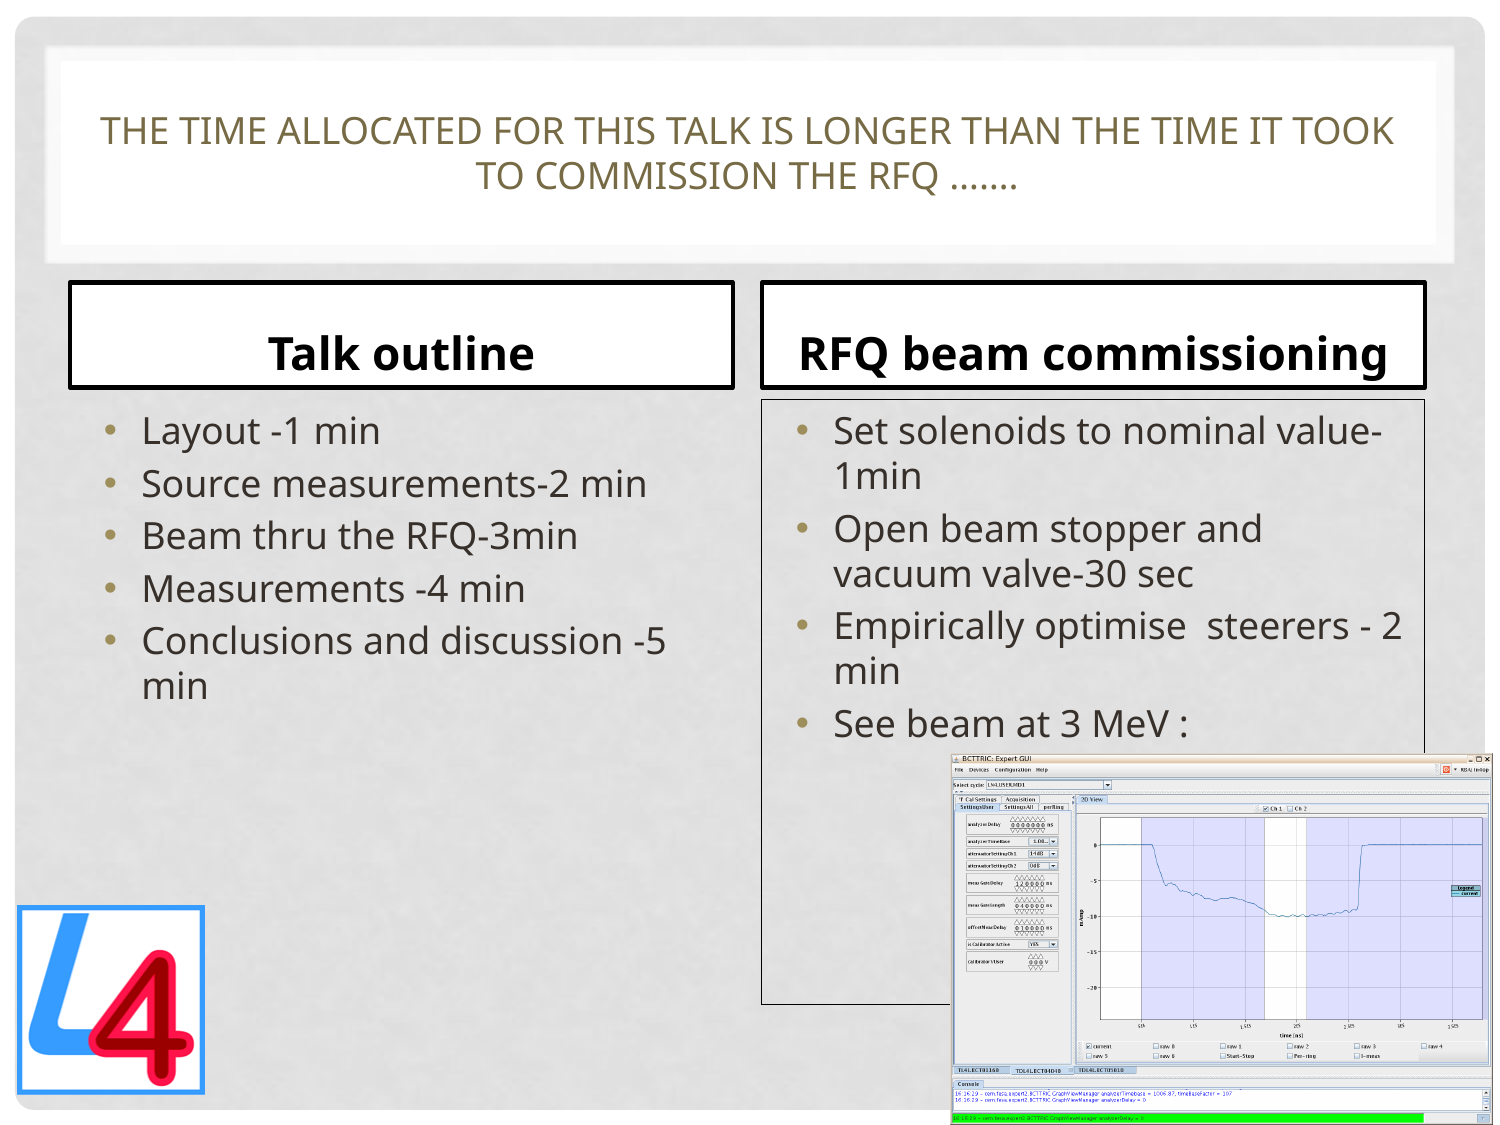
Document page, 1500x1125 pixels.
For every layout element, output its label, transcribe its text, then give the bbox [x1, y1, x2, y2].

list Set solenoids to nominal value- 1min Open beam stopper and vacuum valve-30 sec Empirically optimise steerers - 2 min See beam at 3 MeV : [761, 399, 1425, 1005]
list RFQ beam commissioning [760, 280, 1427, 390]
picture [17, 904, 205, 1096]
title The time allocated for this talk is longer than the time it took to commission the RFQ ……. [69, 66, 1425, 238]
list Layout -1 min Source measurements-2 min Beam thru the RFQ-3min Measurements -4 min Conclusions and discussion -5 min [69, 399, 733, 1005]
list Talk outline [68, 280, 735, 390]
picture [950, 752, 1493, 1125]
